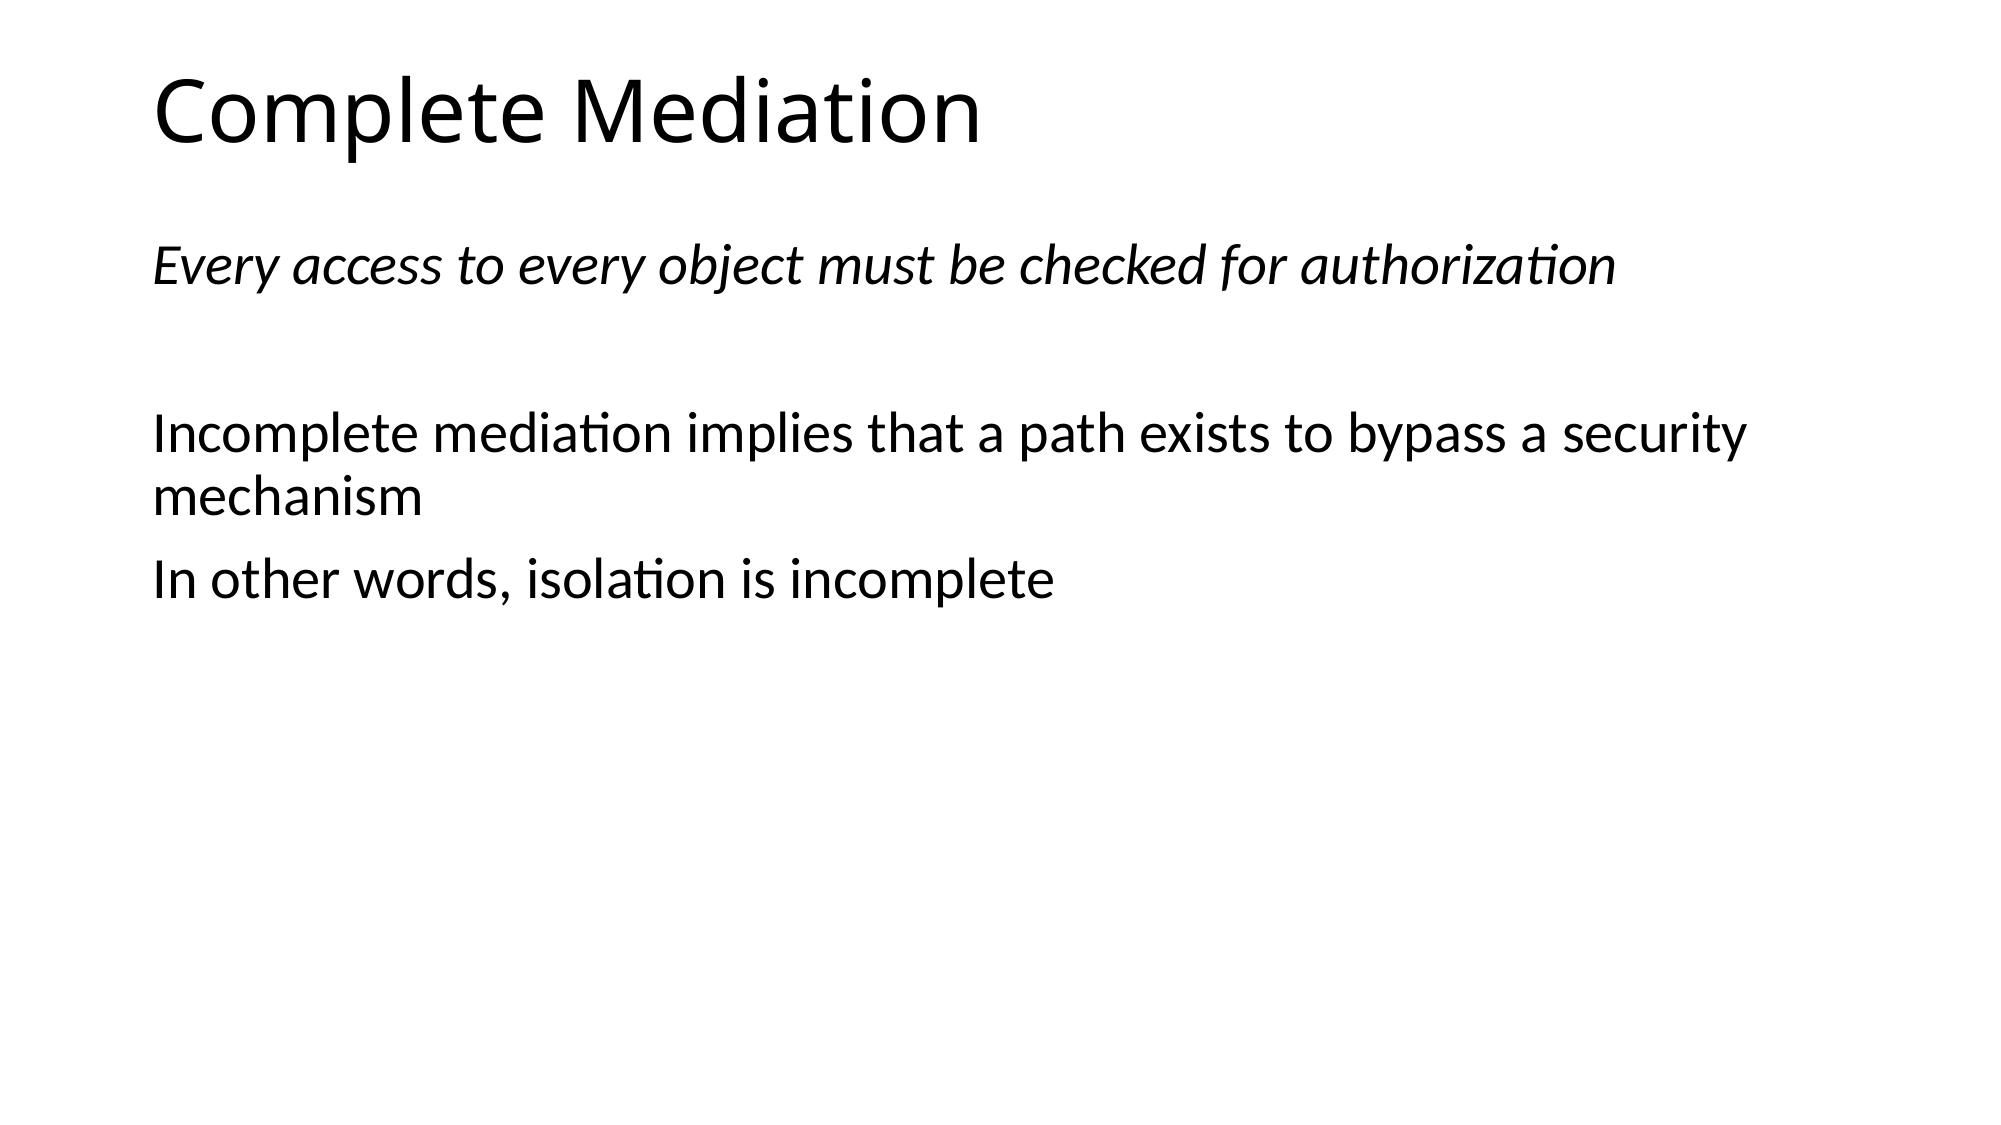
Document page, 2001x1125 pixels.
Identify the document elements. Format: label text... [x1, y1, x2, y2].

title Complete Mediation [137, 59, 1863, 170]
list Every access to every object must be checked for authorization Incomplete mediation implies that a path exists to bypass a security mechanism In other words, isolation is incomplete [137, 226, 1863, 1014]
